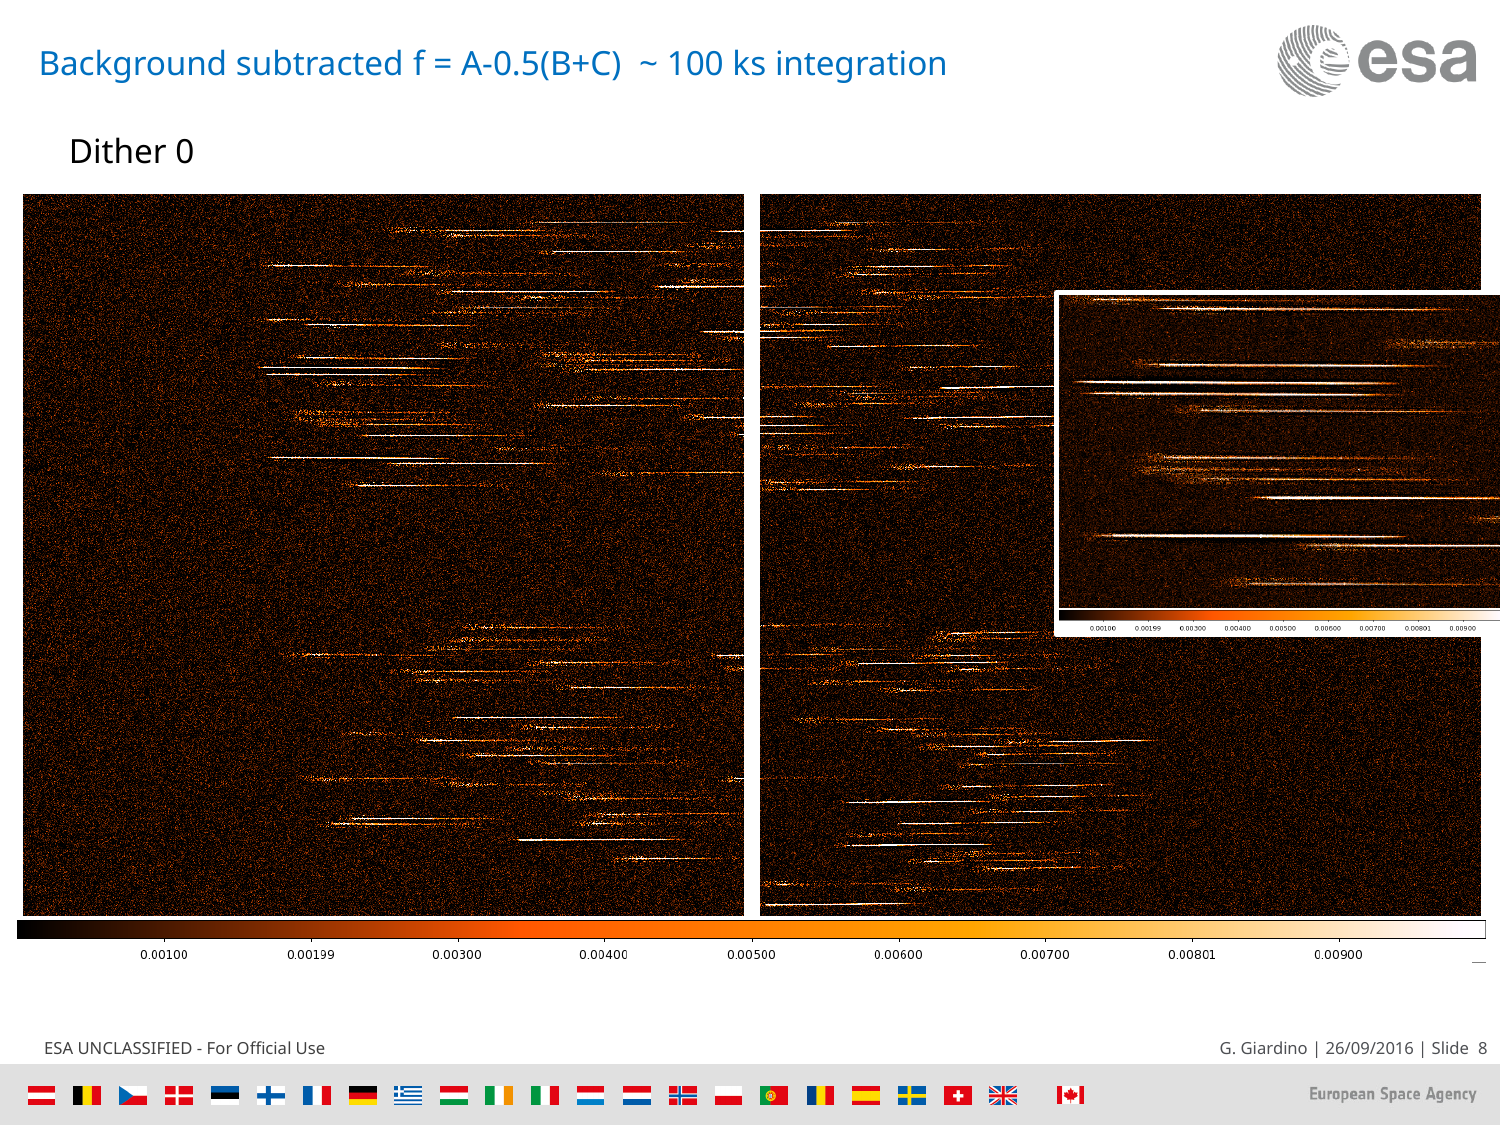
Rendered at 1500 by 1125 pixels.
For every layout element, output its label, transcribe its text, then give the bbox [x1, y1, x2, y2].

text_box Dither 0 [54, 122, 210, 178]
picture [0, 1064, 1500, 1125]
title Background subtracted f = A-0.5(B+C) ~ 100 ks integration [23, 33, 1201, 90]
picture [1277, 25, 1477, 109]
picture [17, 194, 1500, 963]
